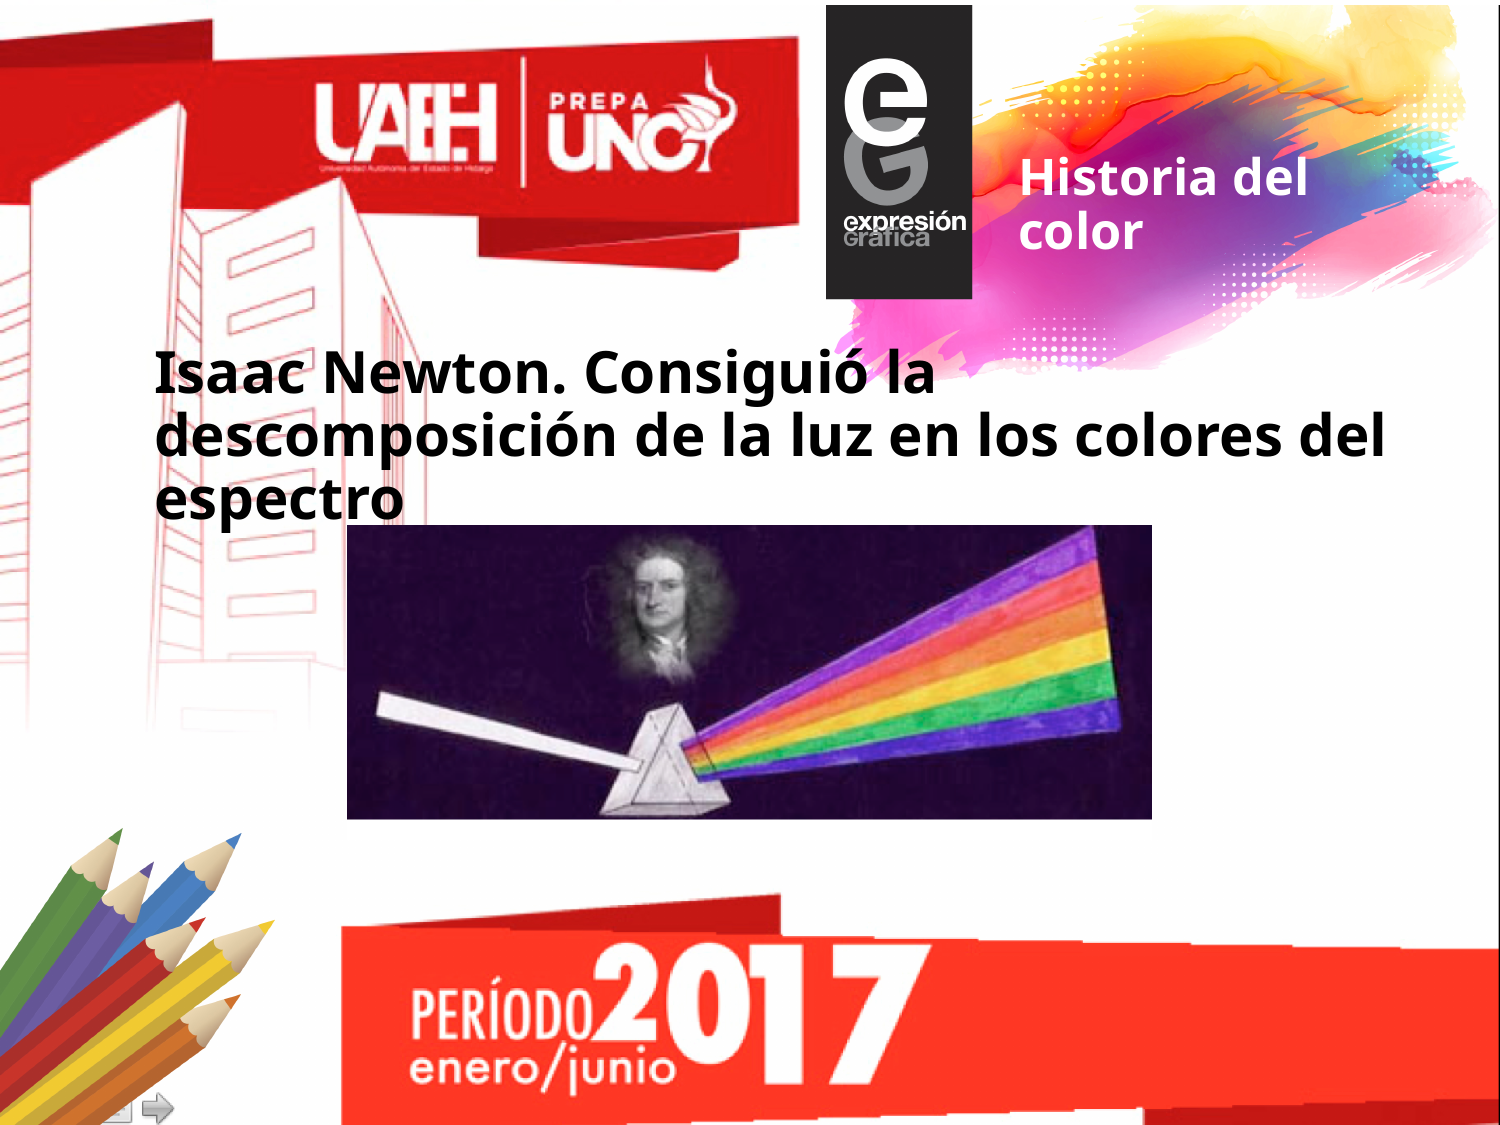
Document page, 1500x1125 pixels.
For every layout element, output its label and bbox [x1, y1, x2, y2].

picture [0, 0, 1500, 1125]
text_box [347, 525, 1153, 840]
